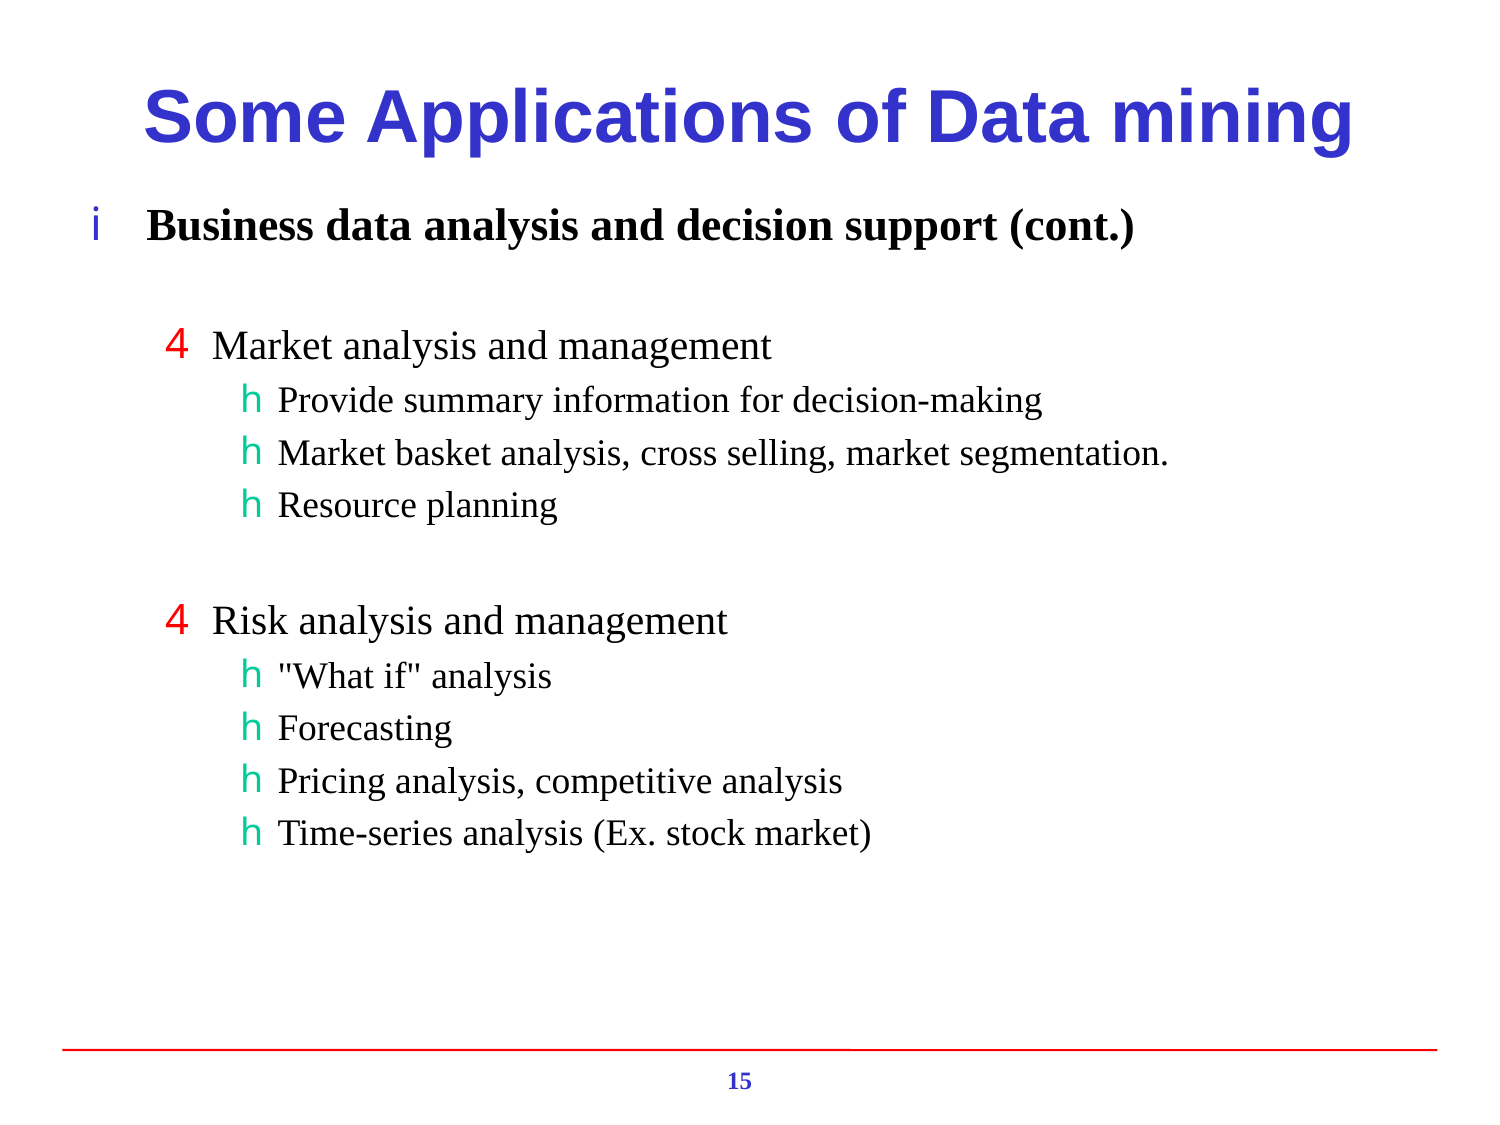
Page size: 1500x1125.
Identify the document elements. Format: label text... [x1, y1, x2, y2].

list Business data analysis and decision support (cont.) Market analysis and management Provide summary information for decision-making Market basket analysis, cross selling, market segmentation. Resource planning Risk analysis and management "What if" analysis Forecasting Pricing analysis, competitive analysis Time-series analysis (Ex. stock market) [74, 187, 1426, 1001]
slide_number 15 [583, 1056, 897, 1108]
title Some Applications of Data mining [74, 62, 1426, 163]
